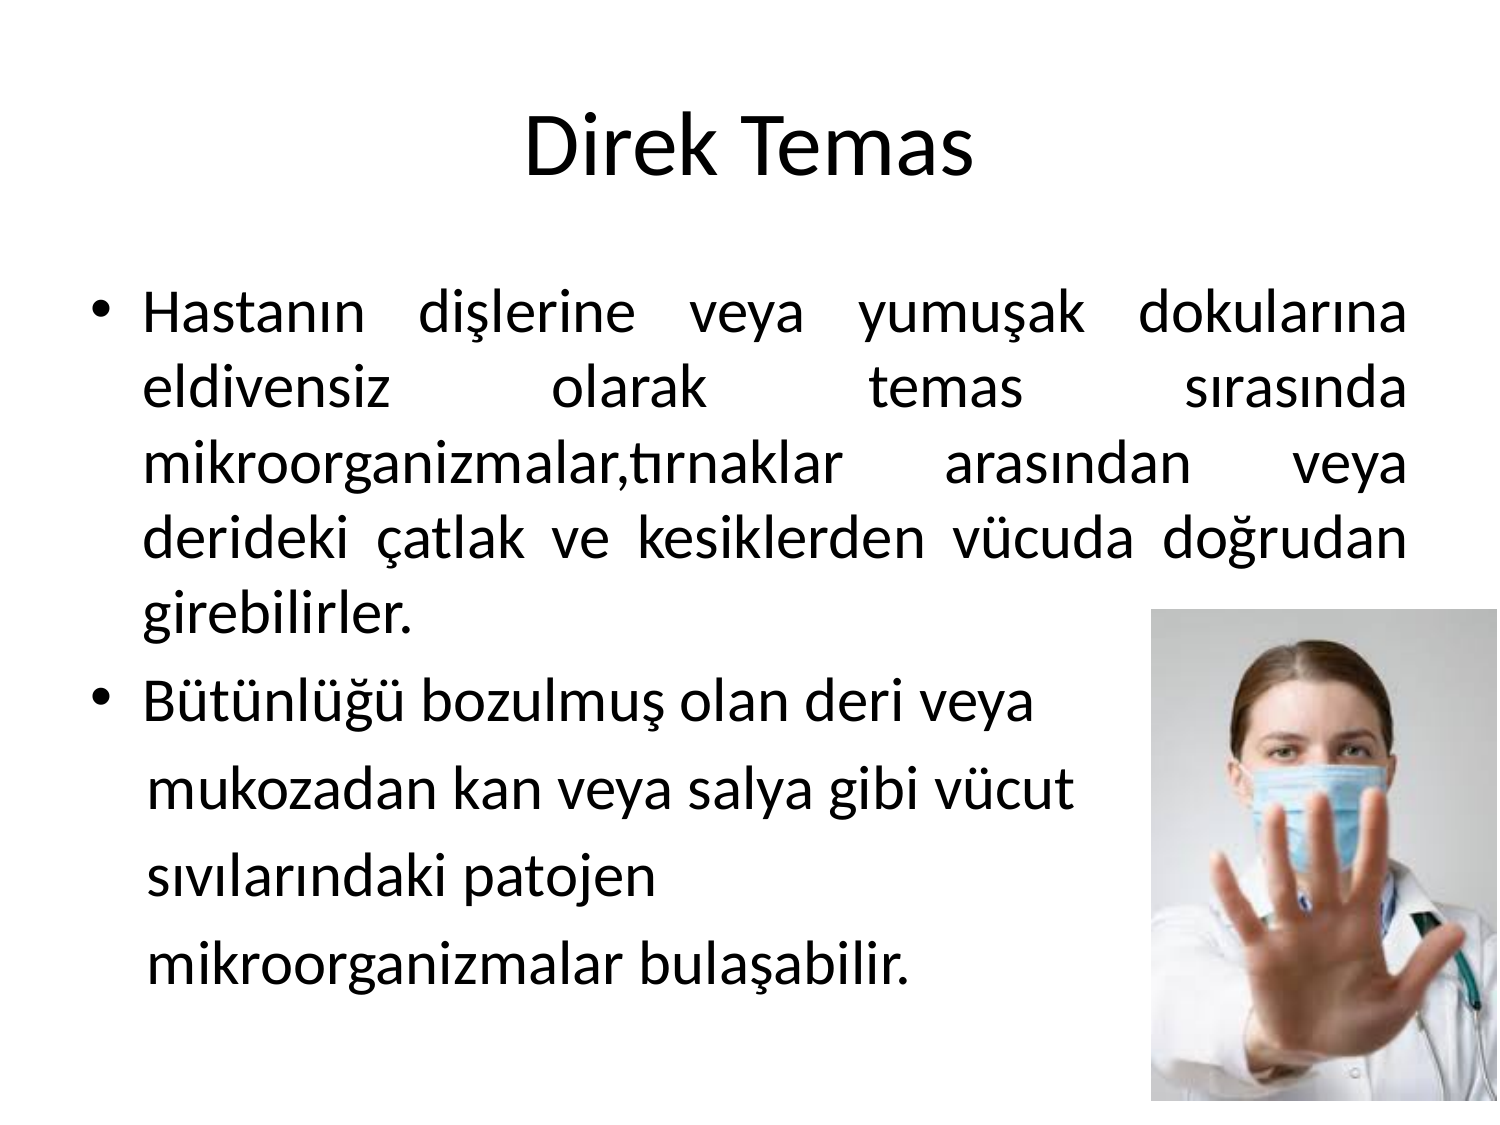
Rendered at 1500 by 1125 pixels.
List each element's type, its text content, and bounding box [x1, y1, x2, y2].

title Direk Temas [75, 45, 1425, 233]
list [1151, 609, 1497, 1102]
text_box Hastanın dişlerine veya yumuşak dokularına eldivensiz olarak temas sırasında mikroorganizmalar,tırnaklar arasından veya derideki çatlak ve kesiklerden vücuda doğrudan girebilirler. Bütünlüğü bozulmuş olan deri veya mukozadan kan veya salya gibi vücut sıvılarındaki patojen mikroorganizmalar bulaşabilir. [74, 262, 1425, 1005]
